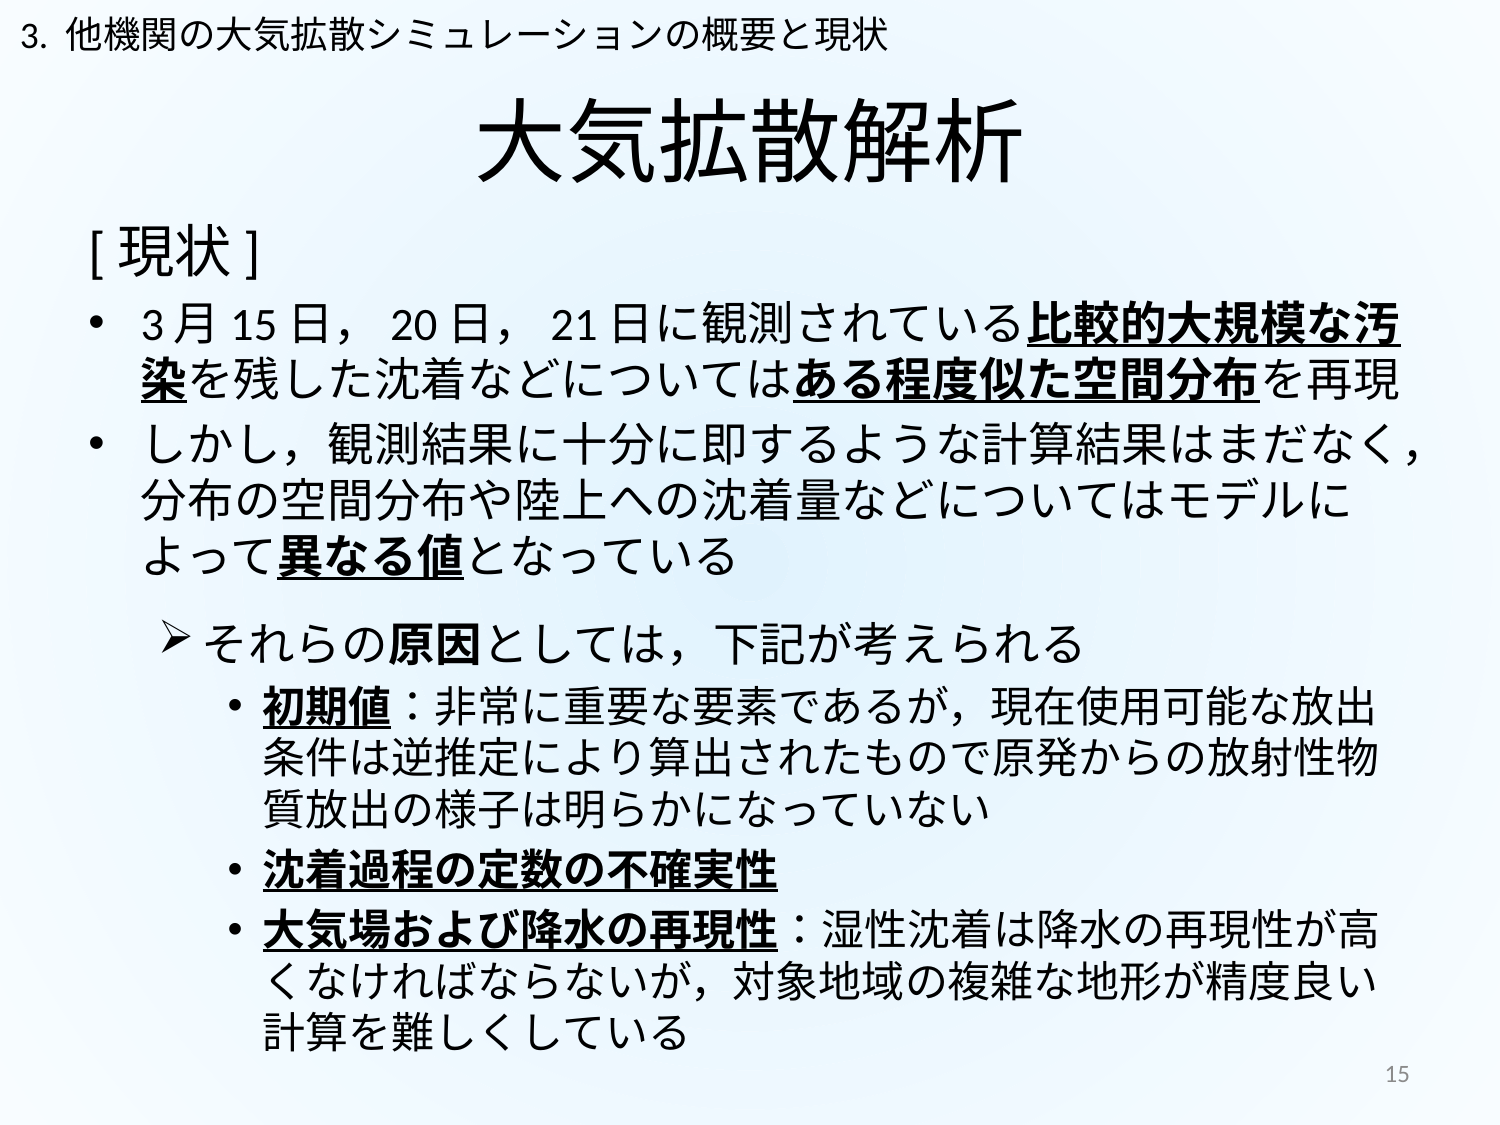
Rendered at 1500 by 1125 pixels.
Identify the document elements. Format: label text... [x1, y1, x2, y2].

text_box 3. 他機関の大気拡散シミュレーションの概要と現状 [5, 4, 1034, 64]
title 大気拡散解析 [75, 45, 1425, 233]
list [現状] 3月15日，20日，21日に観測されている比較的大規模な汚染を残した沈着などについてはある程度似た空間分布を再現 しかし，観測結果に十分に即するような計算結果はまだなく，分布の空間分布や陸上への沈着量などについてはモデルによって異なる値となっている それらの原因としては，下記が考えられる 初期値：非常に重要な要素であるが，現在使用可能な放出条件は逆推定により算出されたもので原発からの放射性物質放出の様子は明らかになっていない 沈着過程の定数の不確実性 大気場および降水の再現性：湿性沈着は降水の再現性が高くなければならないが，対象地域の複雑な地形が精度良い計算を難しくしている [73, 208, 1424, 1125]
slide_number 15 [1074, 1042, 1425, 1103]
